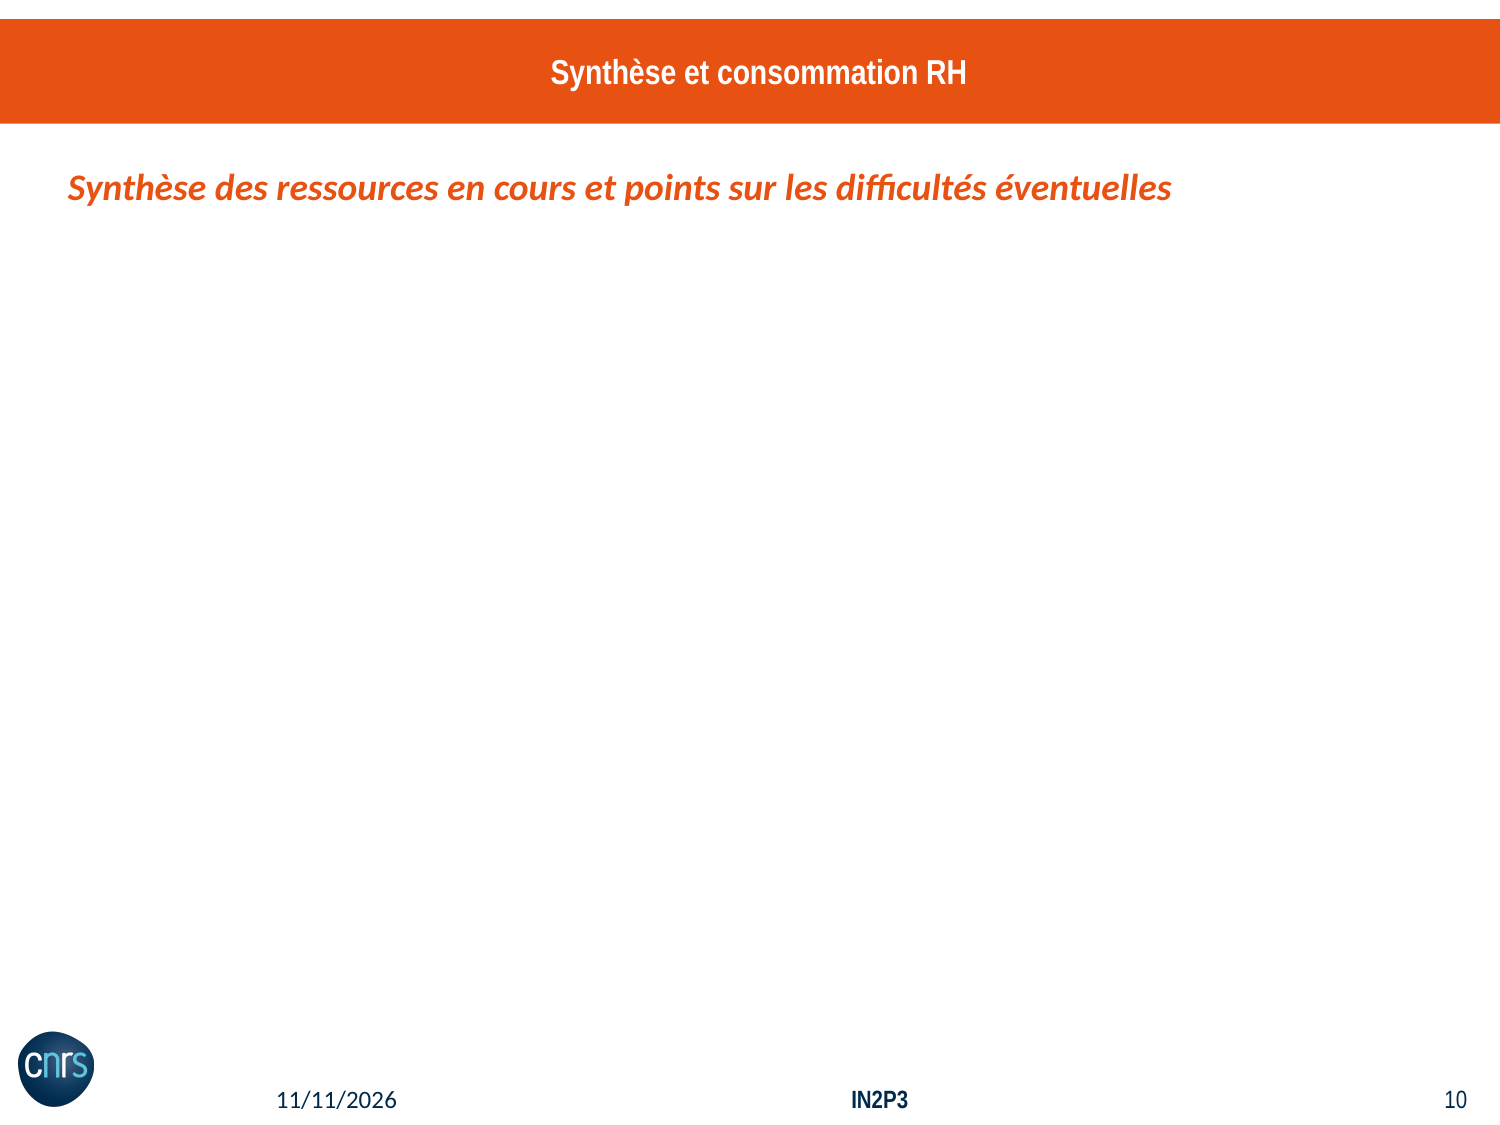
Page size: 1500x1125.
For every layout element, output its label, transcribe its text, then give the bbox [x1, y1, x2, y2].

picture [17, 1031, 94, 1107]
footer IN2P3 [454, 1068, 1306, 1125]
title Synthèse et consommation RH [153, 42, 1365, 100]
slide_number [242, 1068, 431, 1125]
text_box Synthèse des ressources en cours et points sur les difficultés éventuelles [53, 155, 1412, 260]
slide_number 9 [1364, 1068, 1483, 1125]
